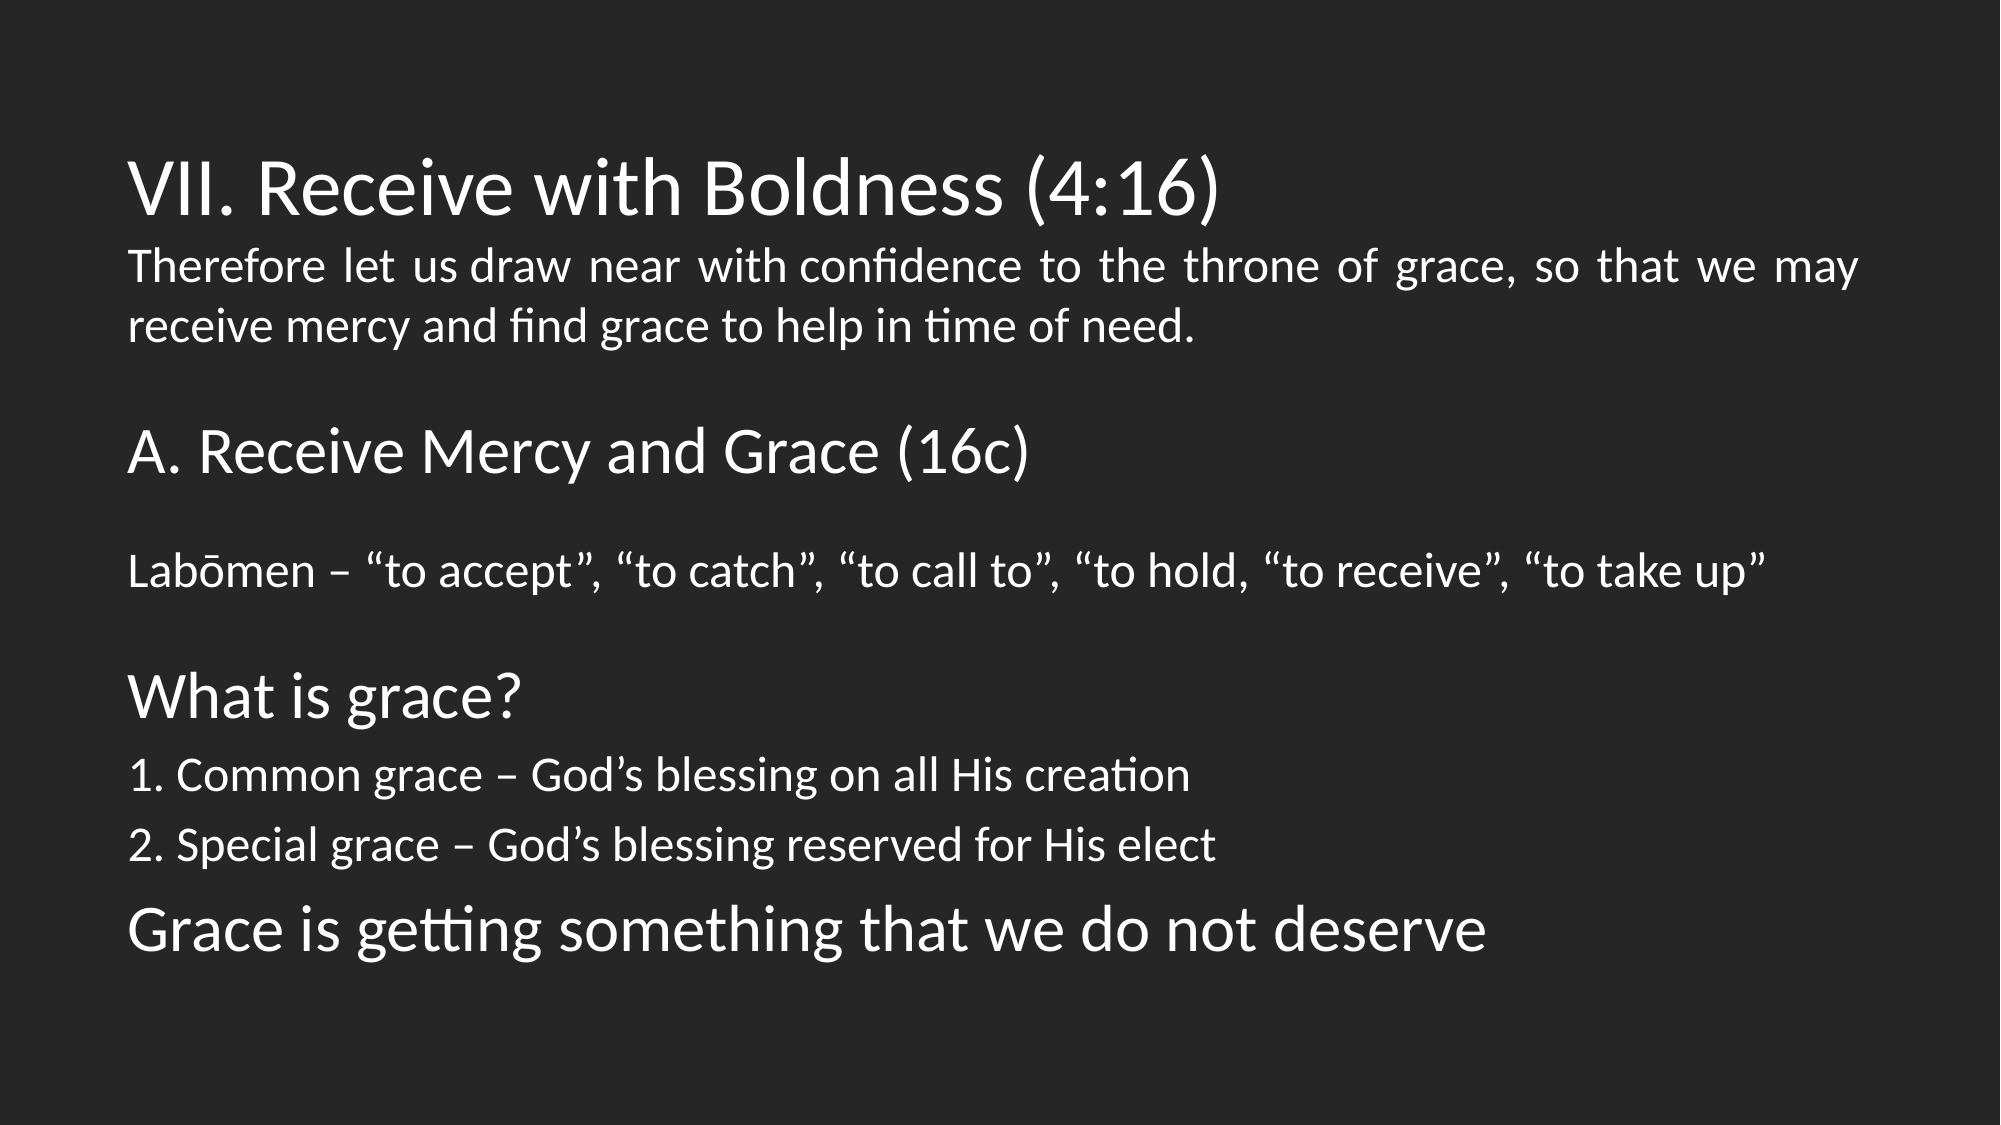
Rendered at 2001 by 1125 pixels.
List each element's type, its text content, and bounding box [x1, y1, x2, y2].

list VII. Receive with Boldness (4:16) Therefore let us draw near with confidence to the throne of grace, so that we may receive mercy and find grace to help in time of need. A. Receive Mercy and Grace (16c) Labōmen – “to accept”, “to catch”, “to call to”, “to hold, “to receive”, “to take up” What is grace? 1. Common grace – God’s blessing on all His creation 2. Special grace – God’s blessing reserved for His elect Grace is getting something that we do not deserve [112, 125, 1875, 1005]
